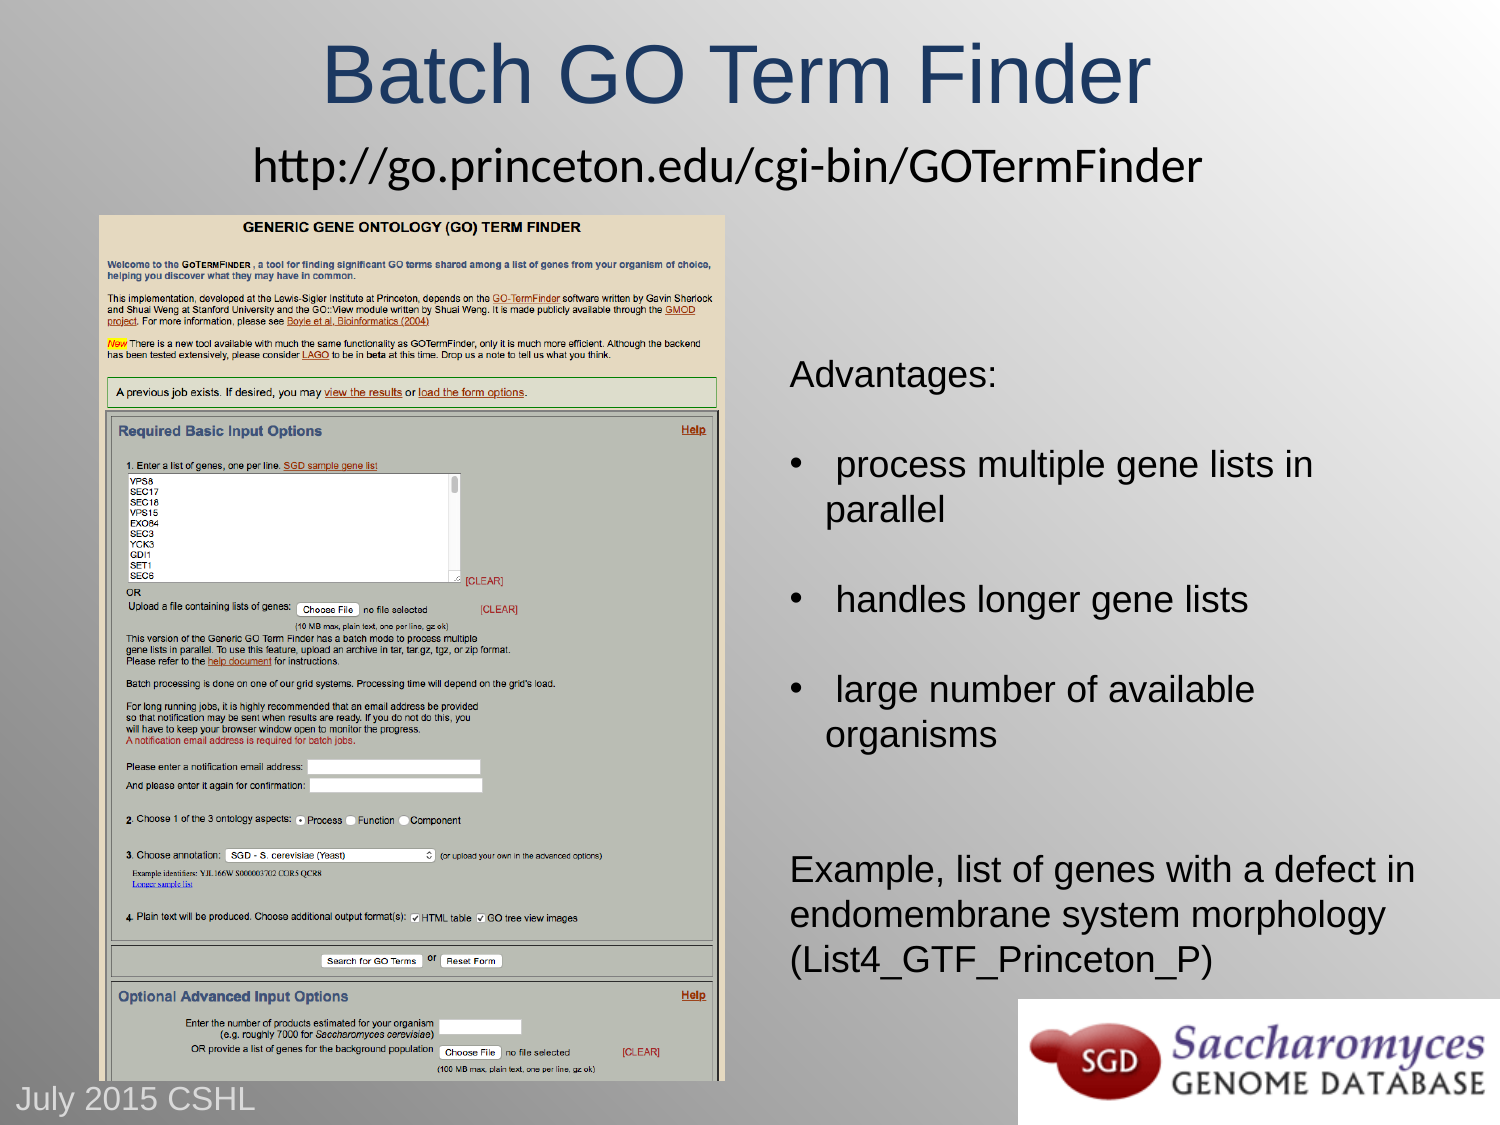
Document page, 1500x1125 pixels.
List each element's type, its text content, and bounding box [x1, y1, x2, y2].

picture [99, 215, 726, 1081]
picture [1018, 999, 1500, 1125]
title Batch GO Term Finder [99, 12, 1375, 138]
text_box http://go.princeton.edu/cgi-bin/GOTermFinder [237, 124, 1263, 240]
text_box Advantages: process multiple gene lists in parallel handles longer gene lists large number of available organisms Example, list of genes with a defect in endomembrane system morphology (List4_GTF_Princeton_P) [774, 342, 1450, 1033]
